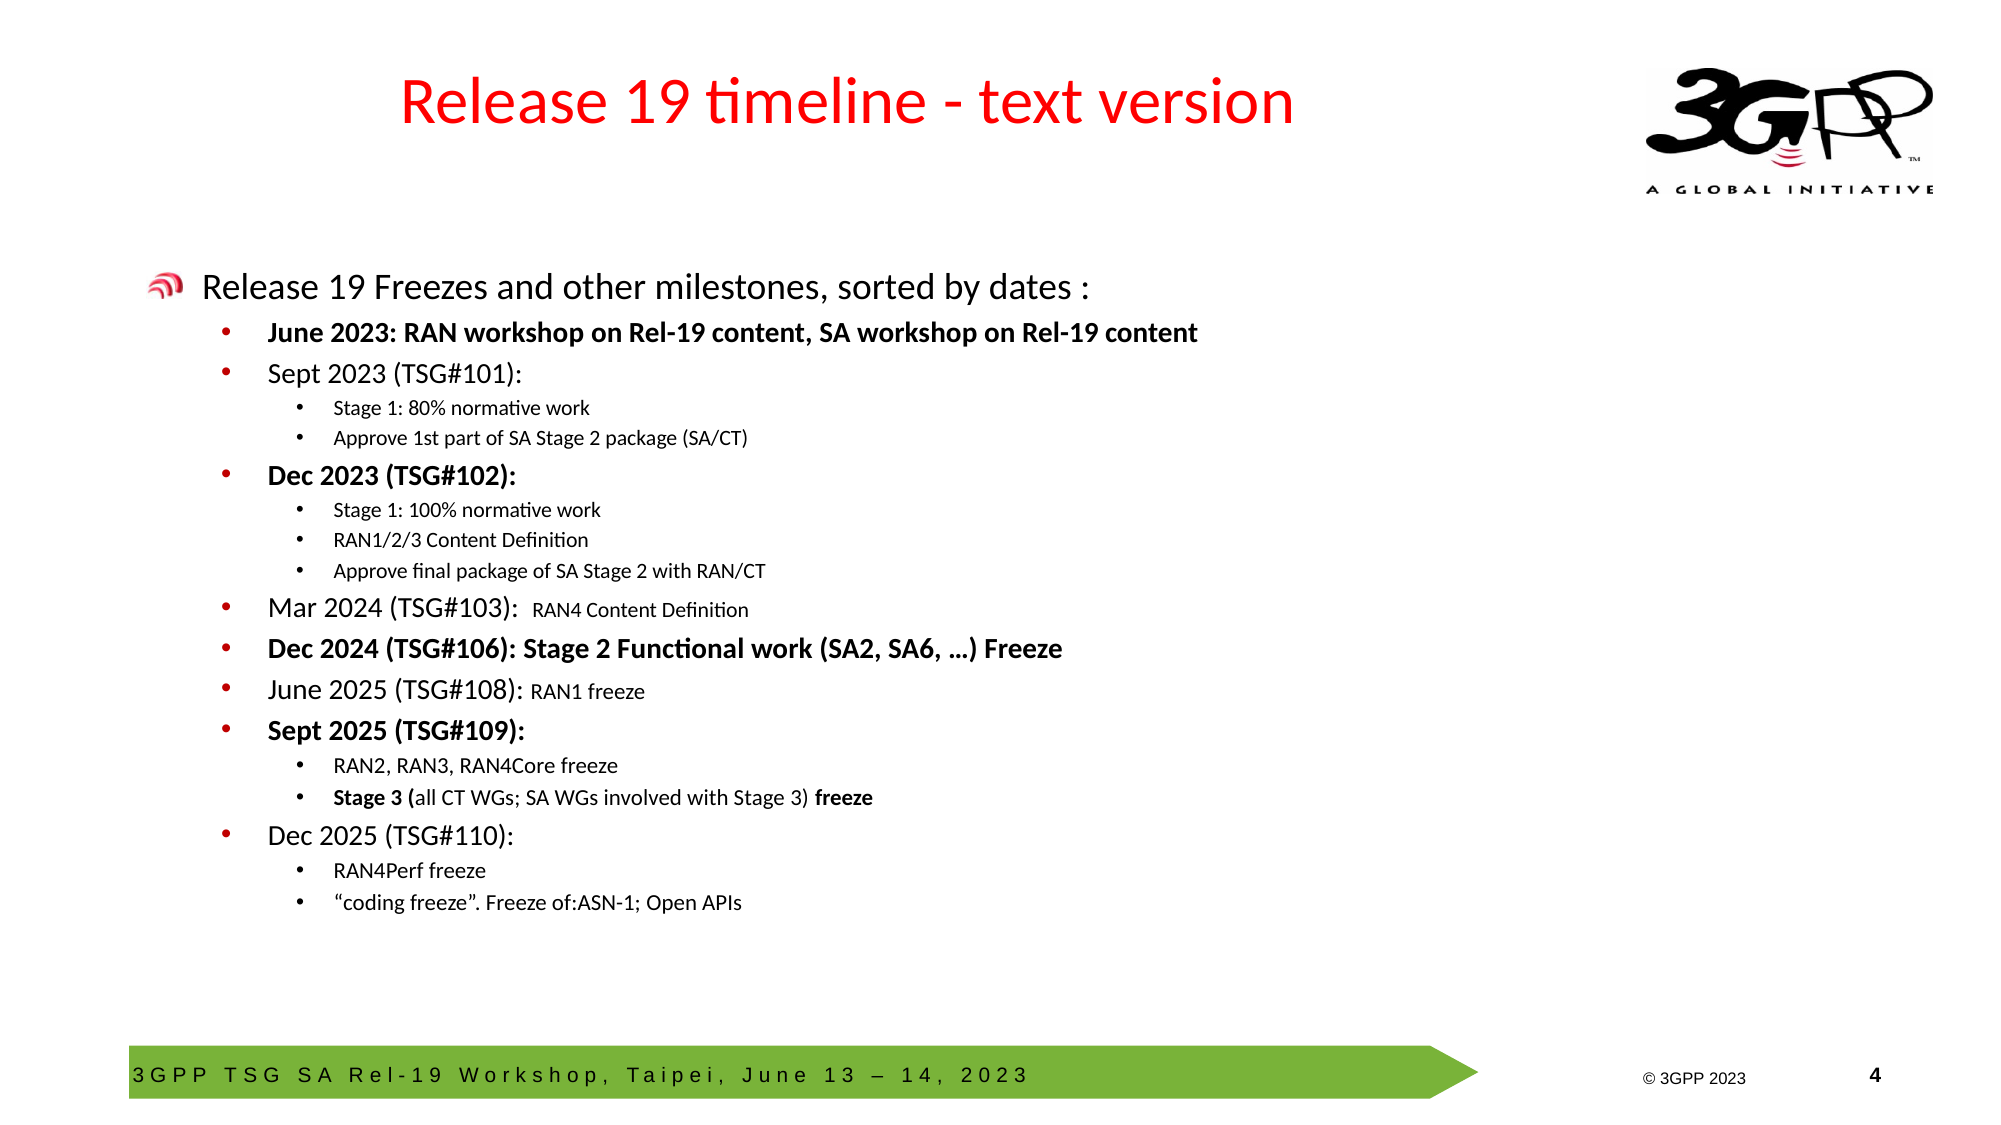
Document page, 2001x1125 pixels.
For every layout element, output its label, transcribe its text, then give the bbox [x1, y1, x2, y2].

title Release 19 timeline - text version [288, 56, 1409, 139]
picture [146, 271, 183, 299]
list Release 19 Freezes and other milestones, sorted by dates : June 2023: RAN workshop on Rel-19 content, SA workshop on Rel-19 content Sept 2023 (TSG#101): Stage 1: 80% normative work Approve 1st part of SA Stage 2 package (SA/CT) Dec 2023 (TSG#102): Stage 1: 100% normative work RAN1/2/3 Content Definition Approve final package of SA Stage 2 with RAN/CT Mar 2024 (TSG#103): RAN4 Content Definition Dec 2024 (TSG#106): Stage 2 Functional work (SA2, SA6, …) Freeze June 2025 (TSG#108): RAN1 freeze Sept 2025 (TSG#109): RAN2, RAN3, RAN4Core freeze Stage 3 (all CT WGs; SA WGs involved with Stage 3) freeze Dec 2025 (TSG#110): RAN4Perf freeze “coding freeze”. Freeze of:ASN-1; Open APIs [131, 254, 1706, 1025]
picture [1646, 68, 1933, 194]
